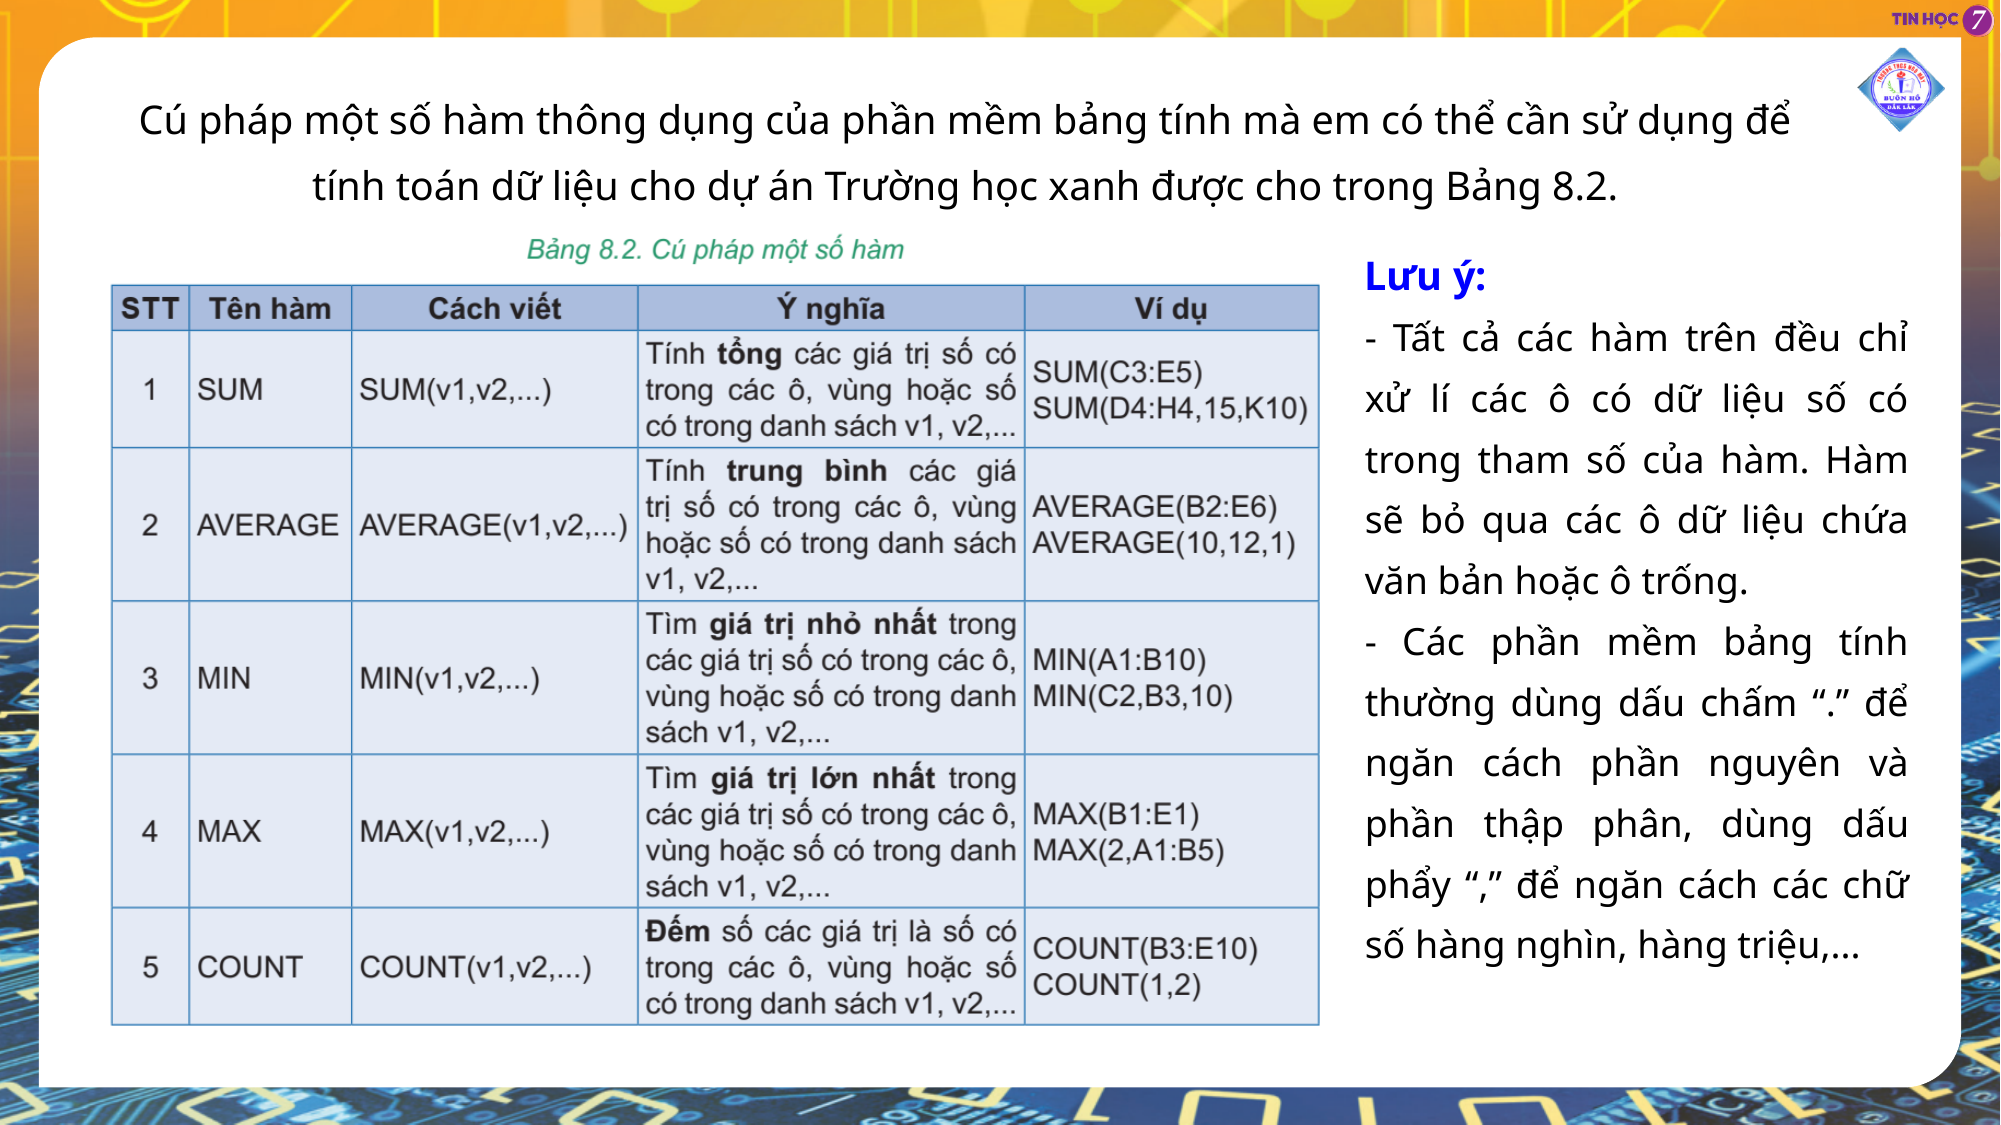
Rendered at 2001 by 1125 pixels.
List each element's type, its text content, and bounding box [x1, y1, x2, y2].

picture [0, 0, 2001, 1125]
text_box Lưu ý: - Tất cả các hàm trên đều chỉ xử lí các ô có dữ liệu số có trong tham số của hàm. Hàm sẽ bỏ qua các ô dữ liệu chứa văn bản hoặc ô trống. - Các phần mềm bảng tính thường dùng dấu chấm “.” để ngăn cách phần nguyên và phần thập phân, dùng dấu phẩy “,” để ngăn cách các chữ số hàng nghìn, hàng triệu,... [1350, 227, 1924, 974]
text_box Cú pháp một số hàm thông dụng của phần mềm bảng tính mà em có thể cần sử dụng để tính toán dữ liệu cho dự án Trường học xanh được cho trong Bảng 8.2. [92, 68, 1839, 216]
